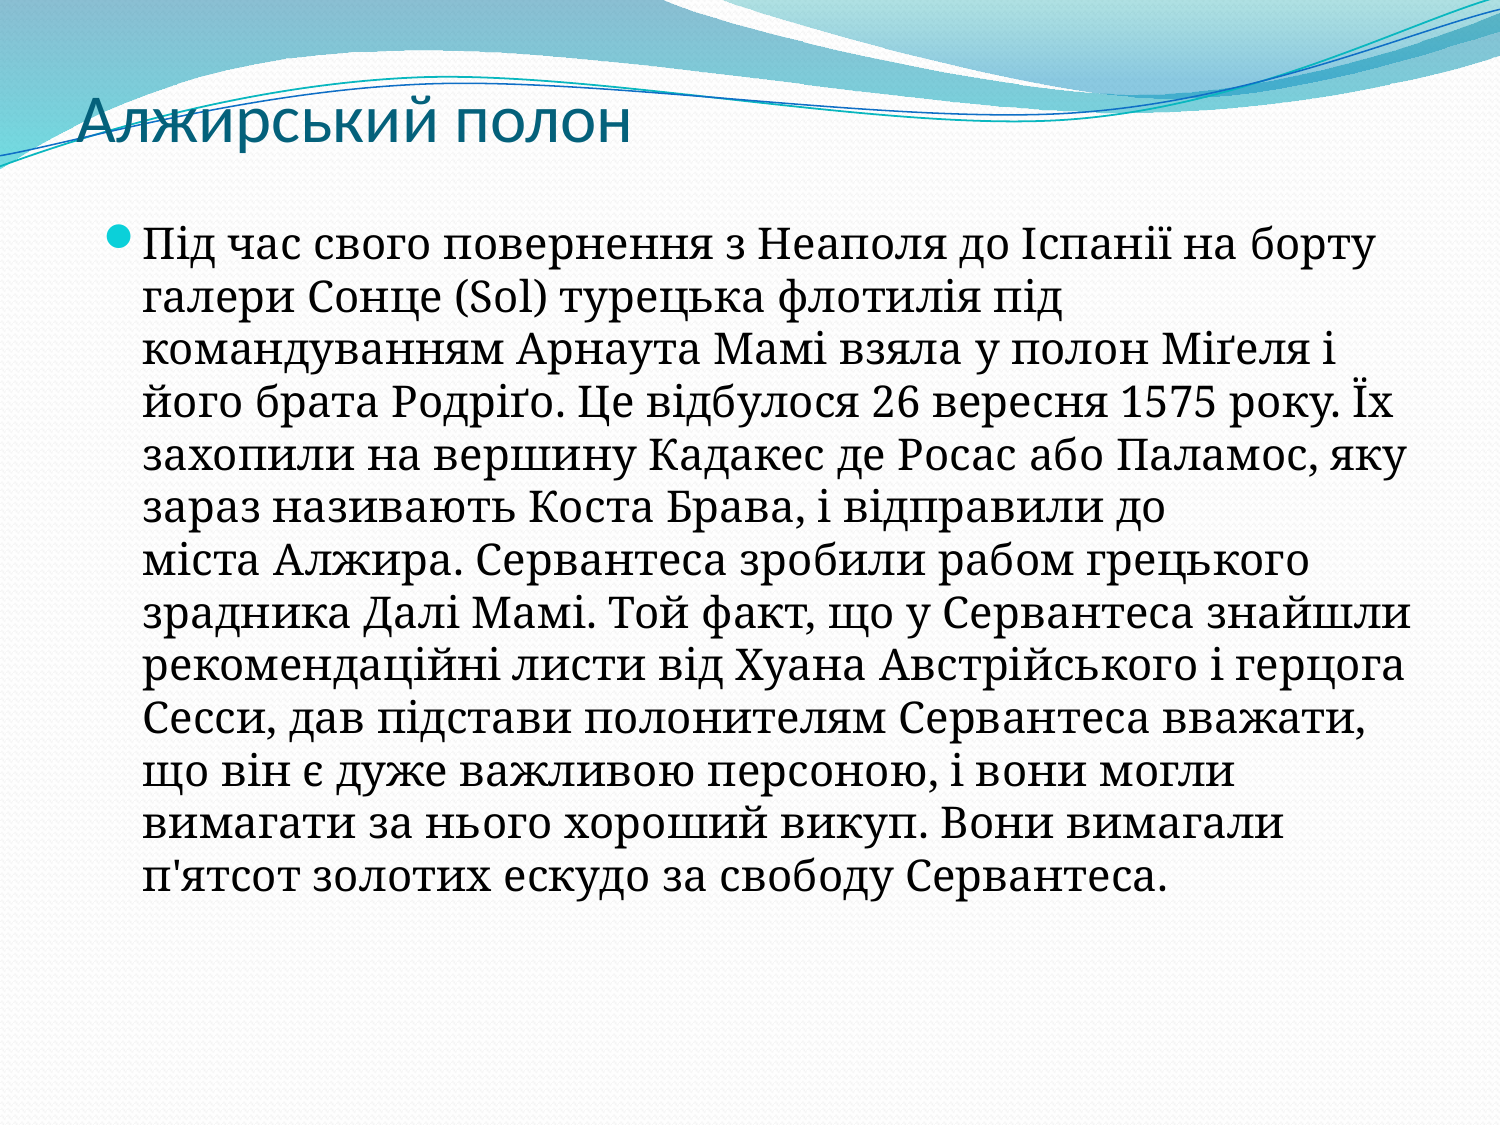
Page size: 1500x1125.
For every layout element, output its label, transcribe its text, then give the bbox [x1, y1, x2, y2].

list Під час свого повернення з Неаполя до Іспанії на борту галери Сонце (Sol) турецька флотилія під командуванням Арнаута Мамі взяла у полон Міґеля і його брата Родріґо. Це відбулося 26 вересня 1575 року. Їх захопили на вершину Кадакес де Росас або Паламос, яку зараз називають Коста Брава, і відправили до міста Алжира. Сервантеса зробили рабом грецького зрадника Далі Мамі. Той факт, що у Сервантеса знайшли рекомендаційні листи від Хуана Австрійського і герцога Сесси, дав підстави полонителям Сервантеса вважати, що він є дуже важливою персоною, і вони могли вимагати за нього хороший викуп. Вони вимагали п'ятсот золотих ескудо за свободу Сервантеса. [88, 208, 1431, 953]
title Алжирський полон [76, 66, 1420, 239]
